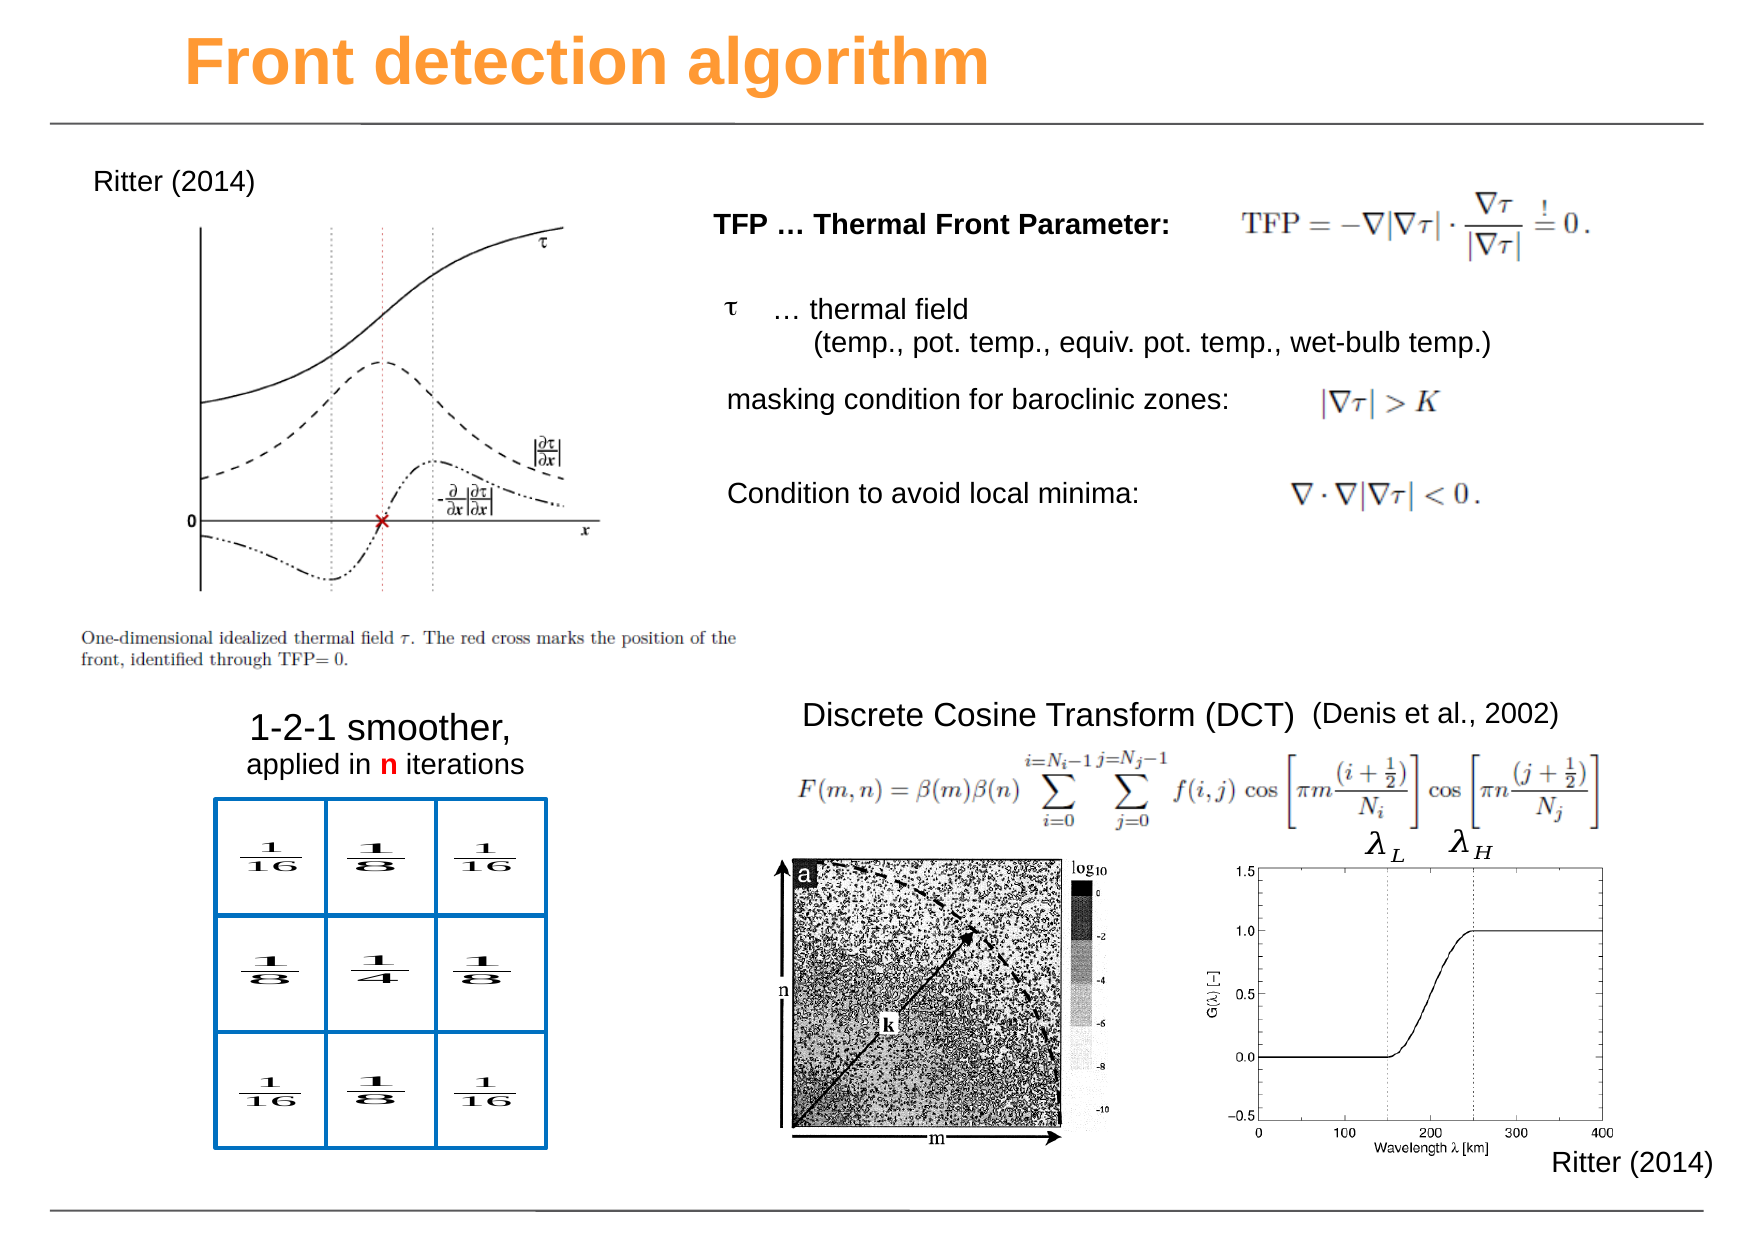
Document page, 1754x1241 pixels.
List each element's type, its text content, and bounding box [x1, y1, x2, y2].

text_box Ritter (2014) [1536, 1139, 1730, 1187]
text_box Ritter (2014) [78, 158, 271, 201]
text_box … thermal field (temp., pot. temp., equiv. pot. temp., wet-bulb temp.) [759, 286, 1517, 367]
text_box (Denis et al., 2002) [1297, 690, 1575, 734]
text_box masking condition for baroclinic zones: [759, 375, 1246, 423]
picture [1237, 451, 1516, 536]
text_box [215, 798, 547, 1149]
picture [1295, 356, 1446, 440]
picture [1194, 182, 1606, 271]
picture [1189, 849, 1634, 1164]
text_box Discrete Cosine Transform (DCT) [787, 689, 1311, 734]
text_box TFP … Thermal Front Parameter: [698, 200, 1187, 249]
text_box Condition to avoid local minima: [759, 470, 1156, 518]
text_box 1-2-1 smoother, applied in n iterations [231, 700, 540, 789]
picture [763, 849, 1125, 1155]
picture [77, 202, 755, 692]
text_box Front detection algorithm [184, 9, 1704, 116]
picture [764, 735, 1616, 837]
